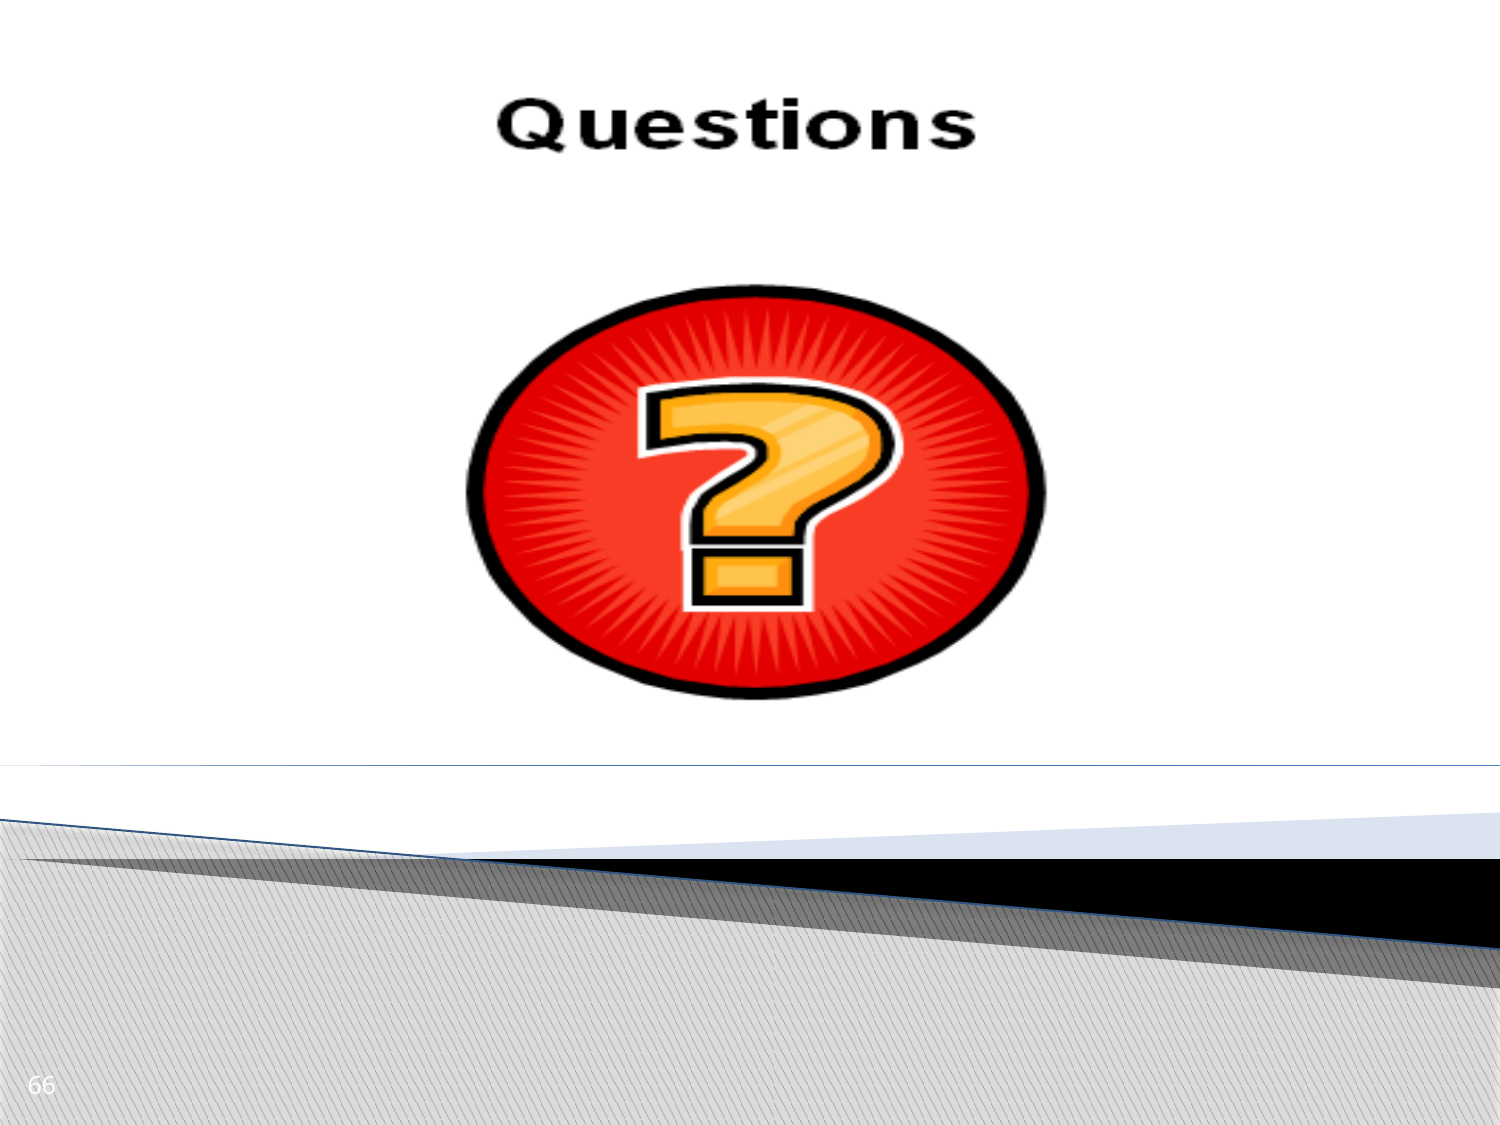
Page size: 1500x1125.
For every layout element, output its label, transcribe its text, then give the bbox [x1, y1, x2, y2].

slide_number 66 [12, 1051, 163, 1112]
picture [387, 74, 1113, 729]
picture [5, 859, 1500, 989]
